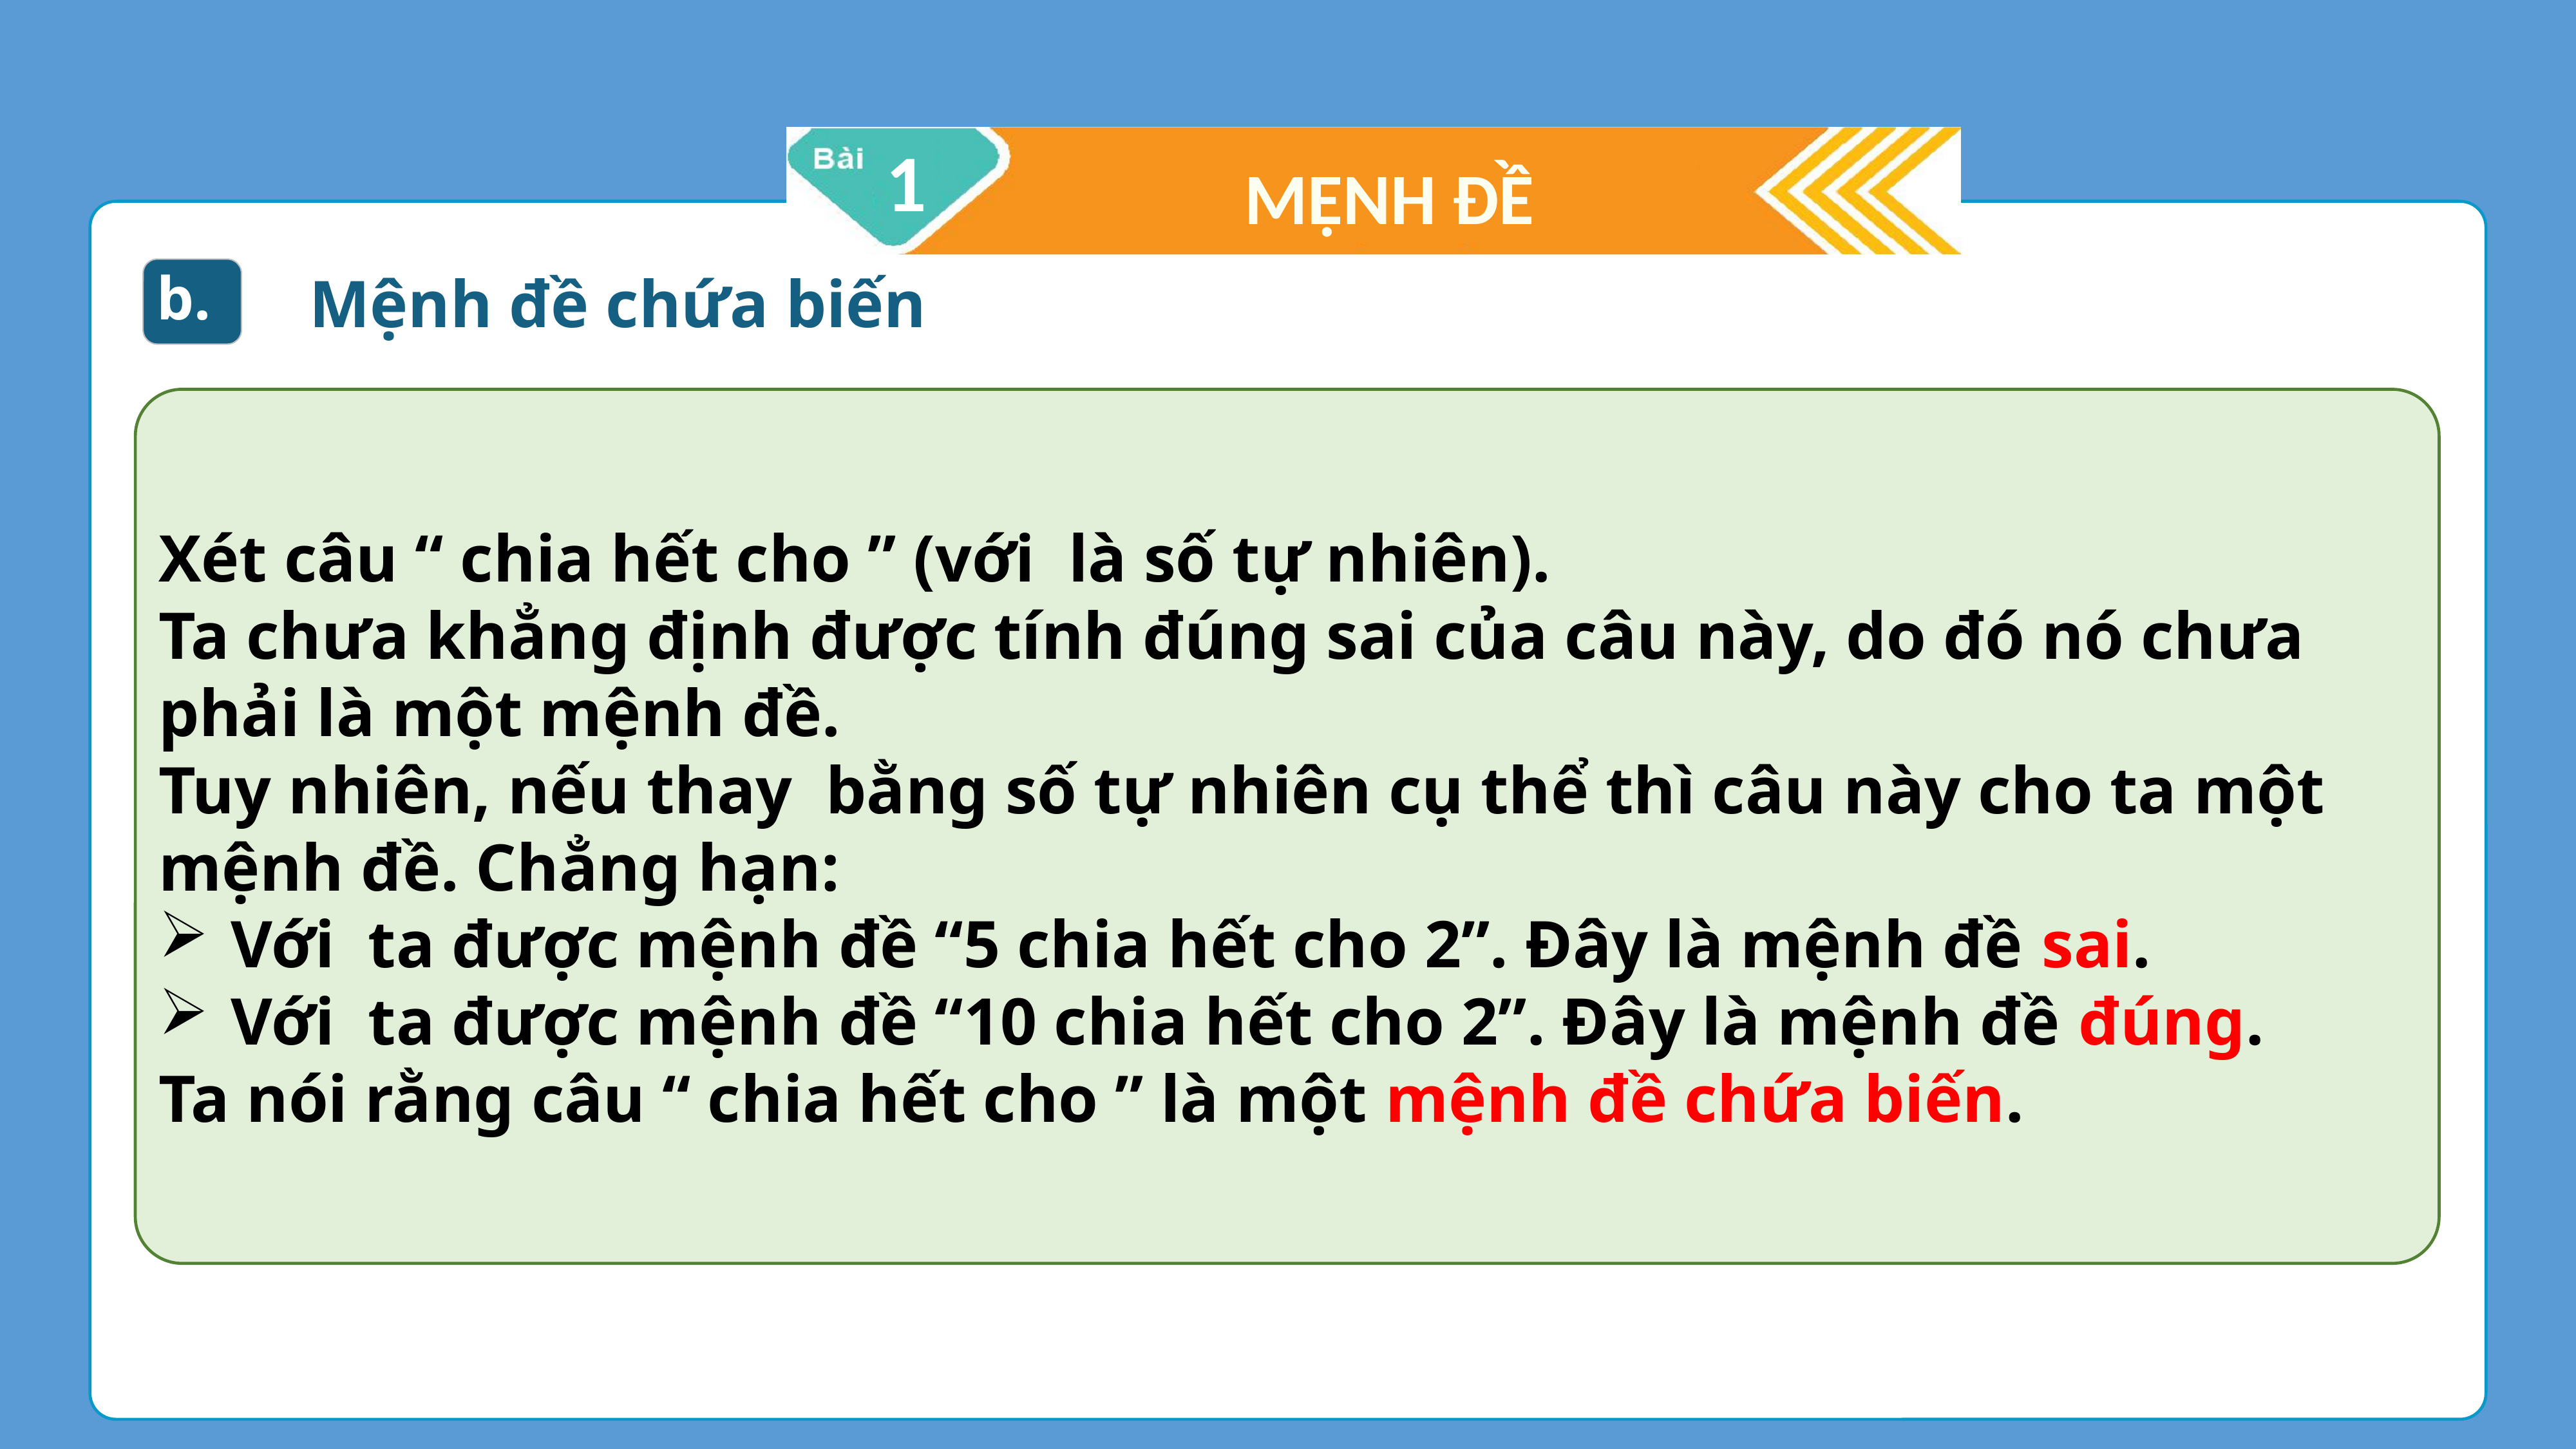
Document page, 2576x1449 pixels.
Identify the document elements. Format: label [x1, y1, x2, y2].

text_box [786, 120, 1961, 256]
text_box [89, 200, 2487, 1420]
text_box [143, 256, 1288, 346]
